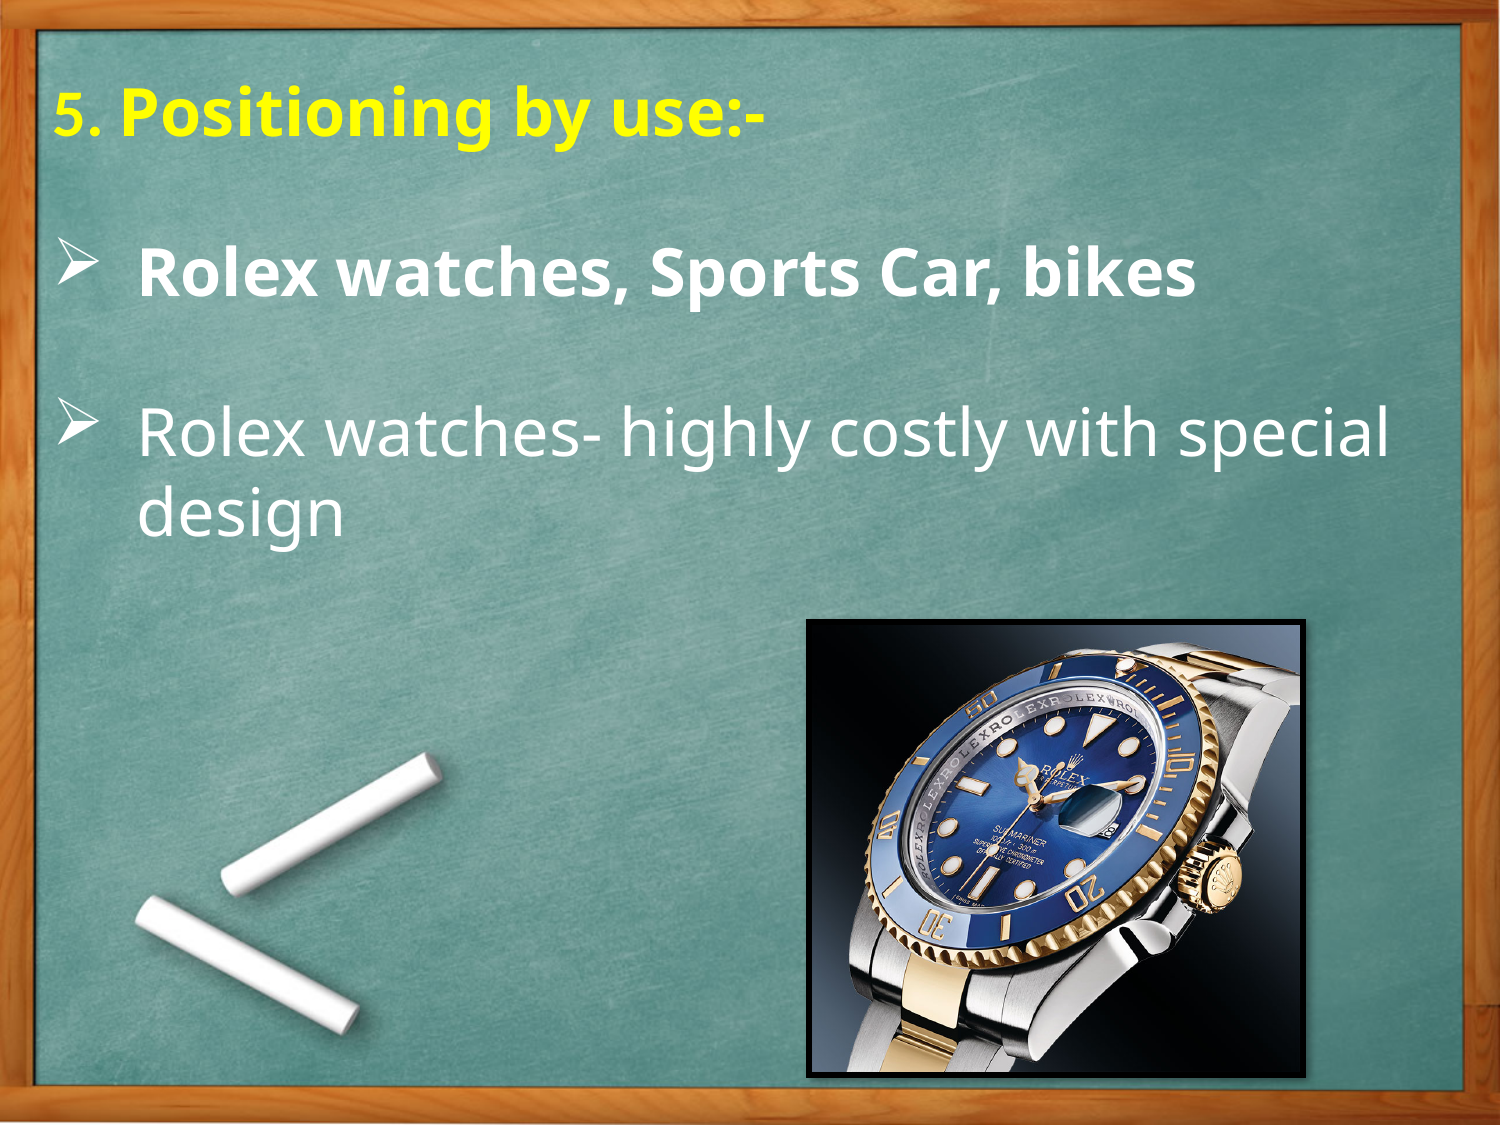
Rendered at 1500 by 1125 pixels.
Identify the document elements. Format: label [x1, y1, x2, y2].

picture [812, 624, 1301, 1073]
list [0, 0, 1500, 1125]
